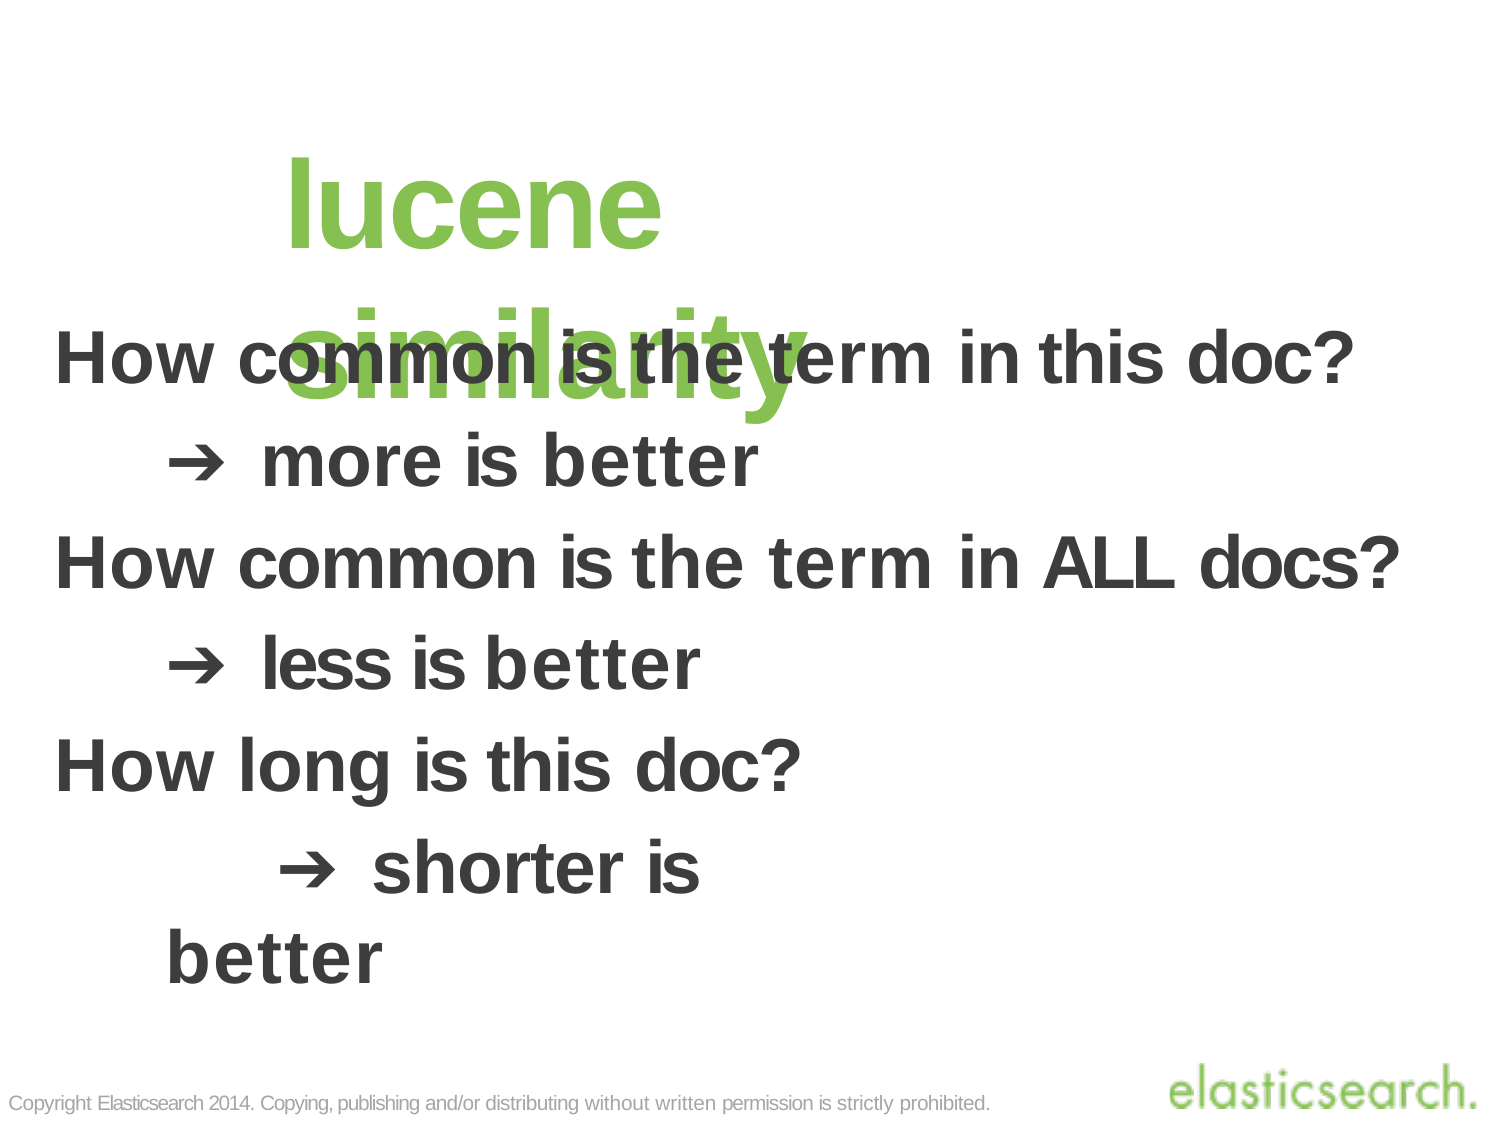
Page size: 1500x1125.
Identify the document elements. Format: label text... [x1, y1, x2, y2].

title lucene similarity [274, 120, 1226, 294]
picture [1169, 1063, 1477, 1109]
footer Copyright Elasticsearch 2014. Copying, publishing and/or distributing without written permission is strictly prohibited. [6, 1013, 1001, 1125]
text_box How common is the term in this doc? ➔ more is better How common is the term in ALL docs? ➔ less is better How long is this doc? ➔ shorter is better [52, 294, 1407, 999]
